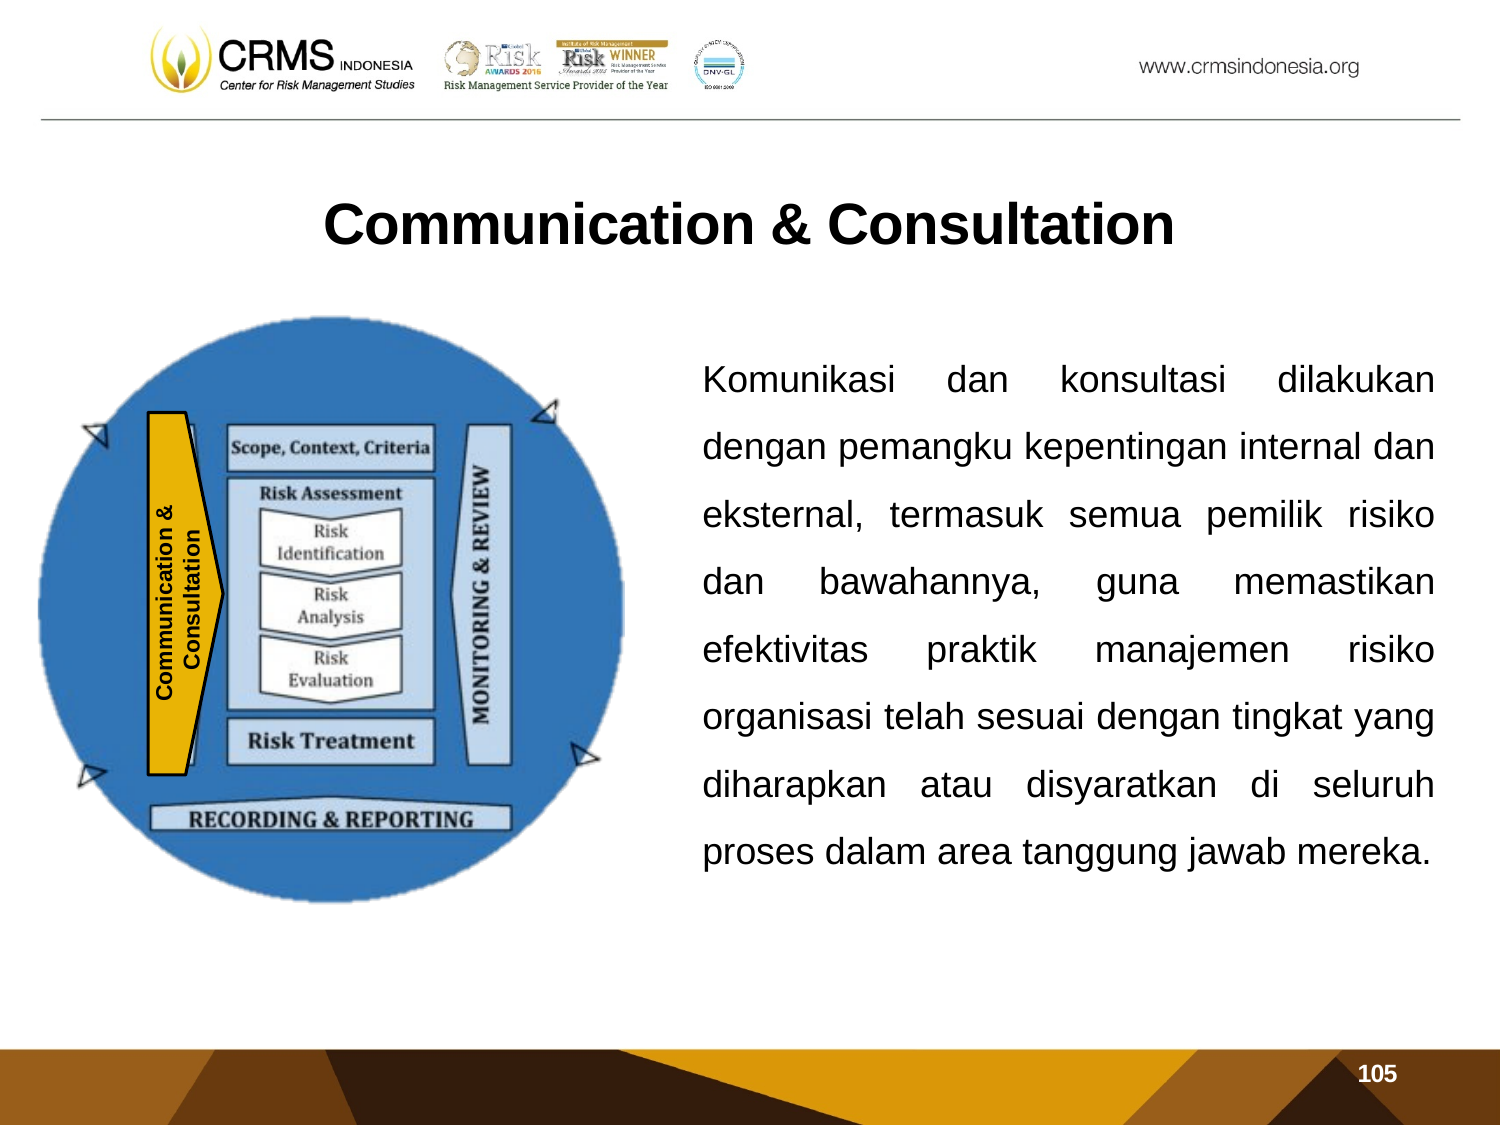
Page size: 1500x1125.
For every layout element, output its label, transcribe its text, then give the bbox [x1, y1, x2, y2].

text_box Komunikasi dan konsultasi dilakukan dengan pemangku kepentingan internal dan eksternal, termasuk semua pemilik risiko dan bawahannya, guna memastikan efektivitas praktik manajemen risiko organisasi telah sesuai dengan tingkat yang diharapkan atau disyaratkan di seluruh proses dalam area tanggung jawab mereka. [687, 324, 1450, 988]
slide_number 105 [1125, 1042, 1413, 1103]
title Communication & Consultation [75, 127, 1425, 316]
picture [0, 0, 1500, 1125]
